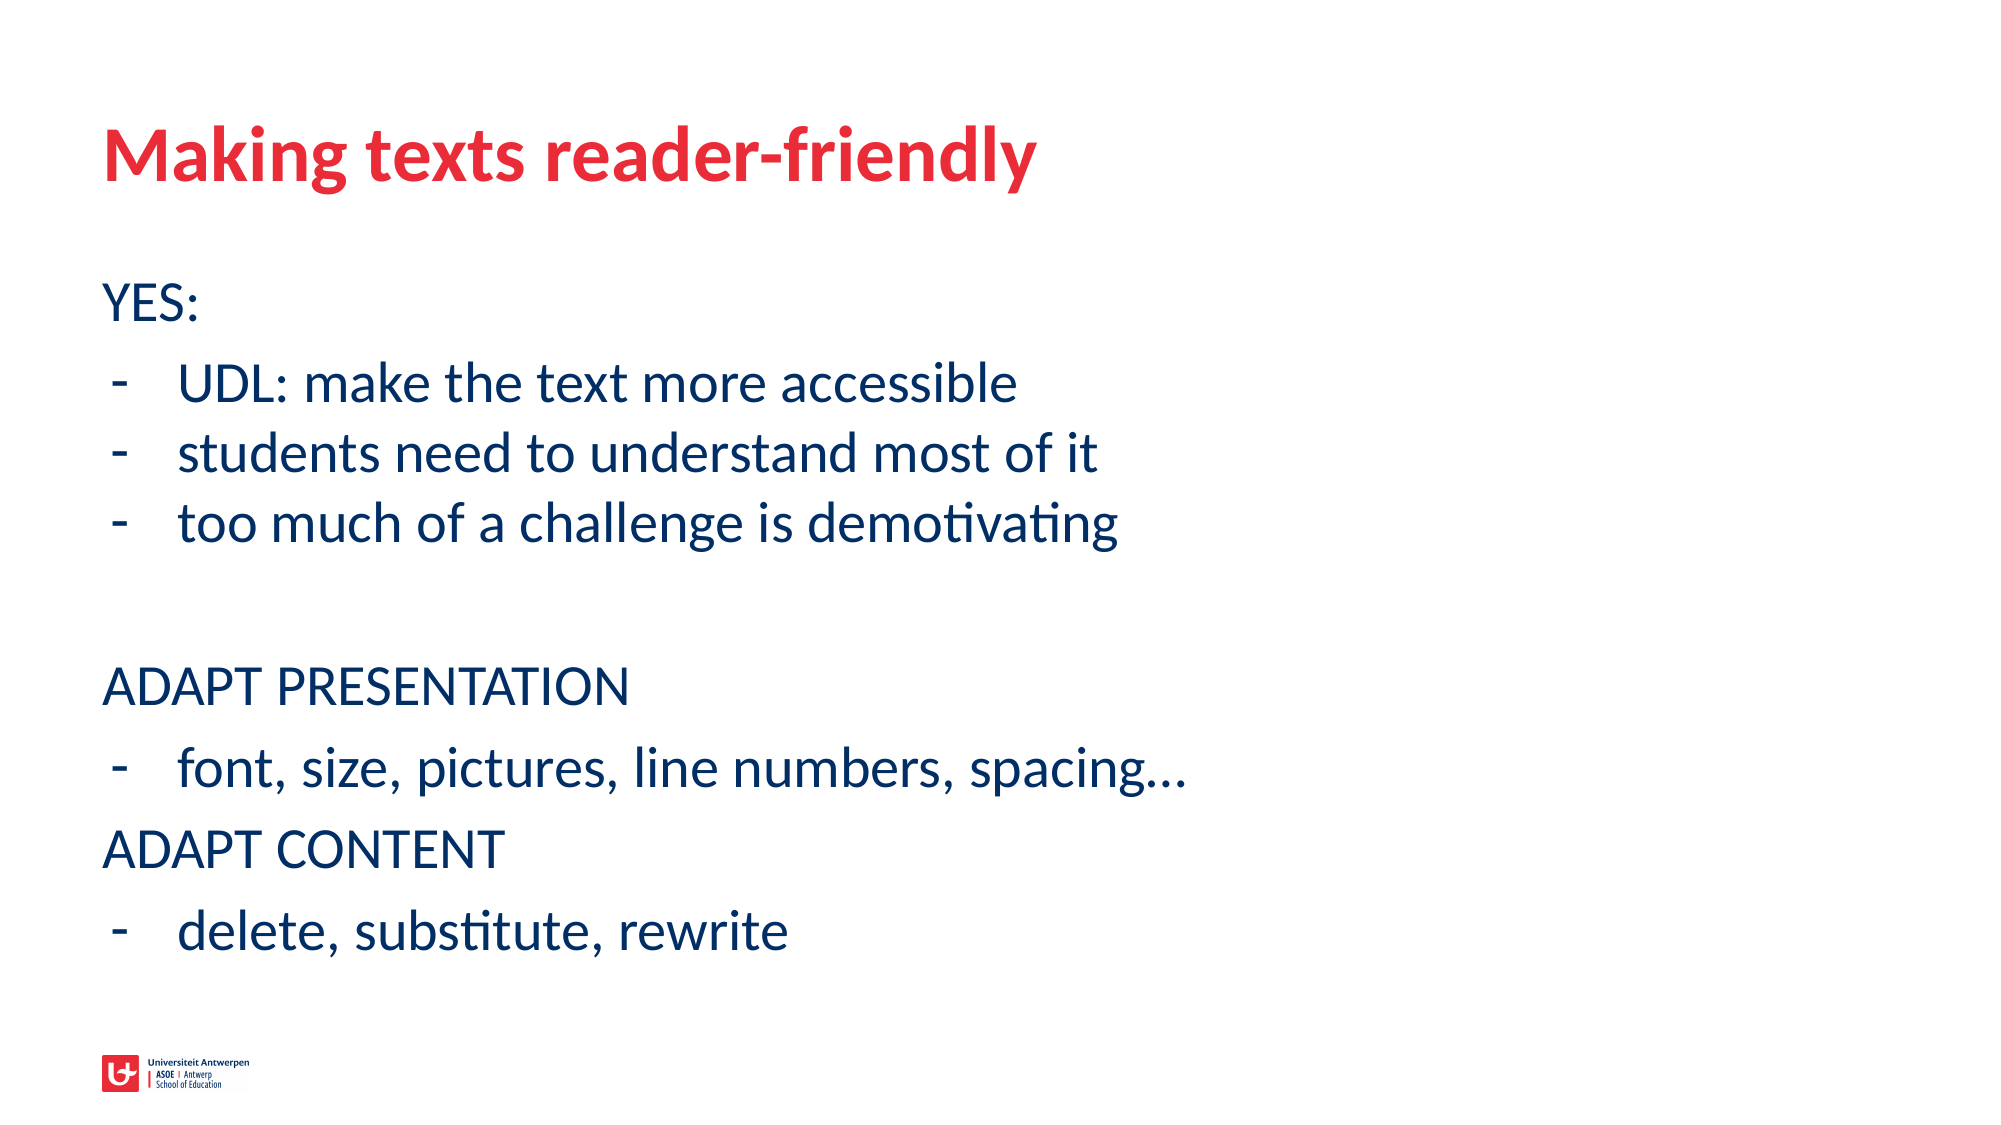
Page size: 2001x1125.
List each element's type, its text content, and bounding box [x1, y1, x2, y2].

list YES: UDL: make the text more accessible students need to understand most of it too much of a challenge is demotivating ADAPT PRESENTATION font, size, pictures, line numbers, spacing… ADAPT CONTENT delete, substitute, rewrite [102, 263, 1898, 984]
picture [102, 1055, 249, 1092]
title Making texts reader-friendly [102, 101, 1898, 232]
